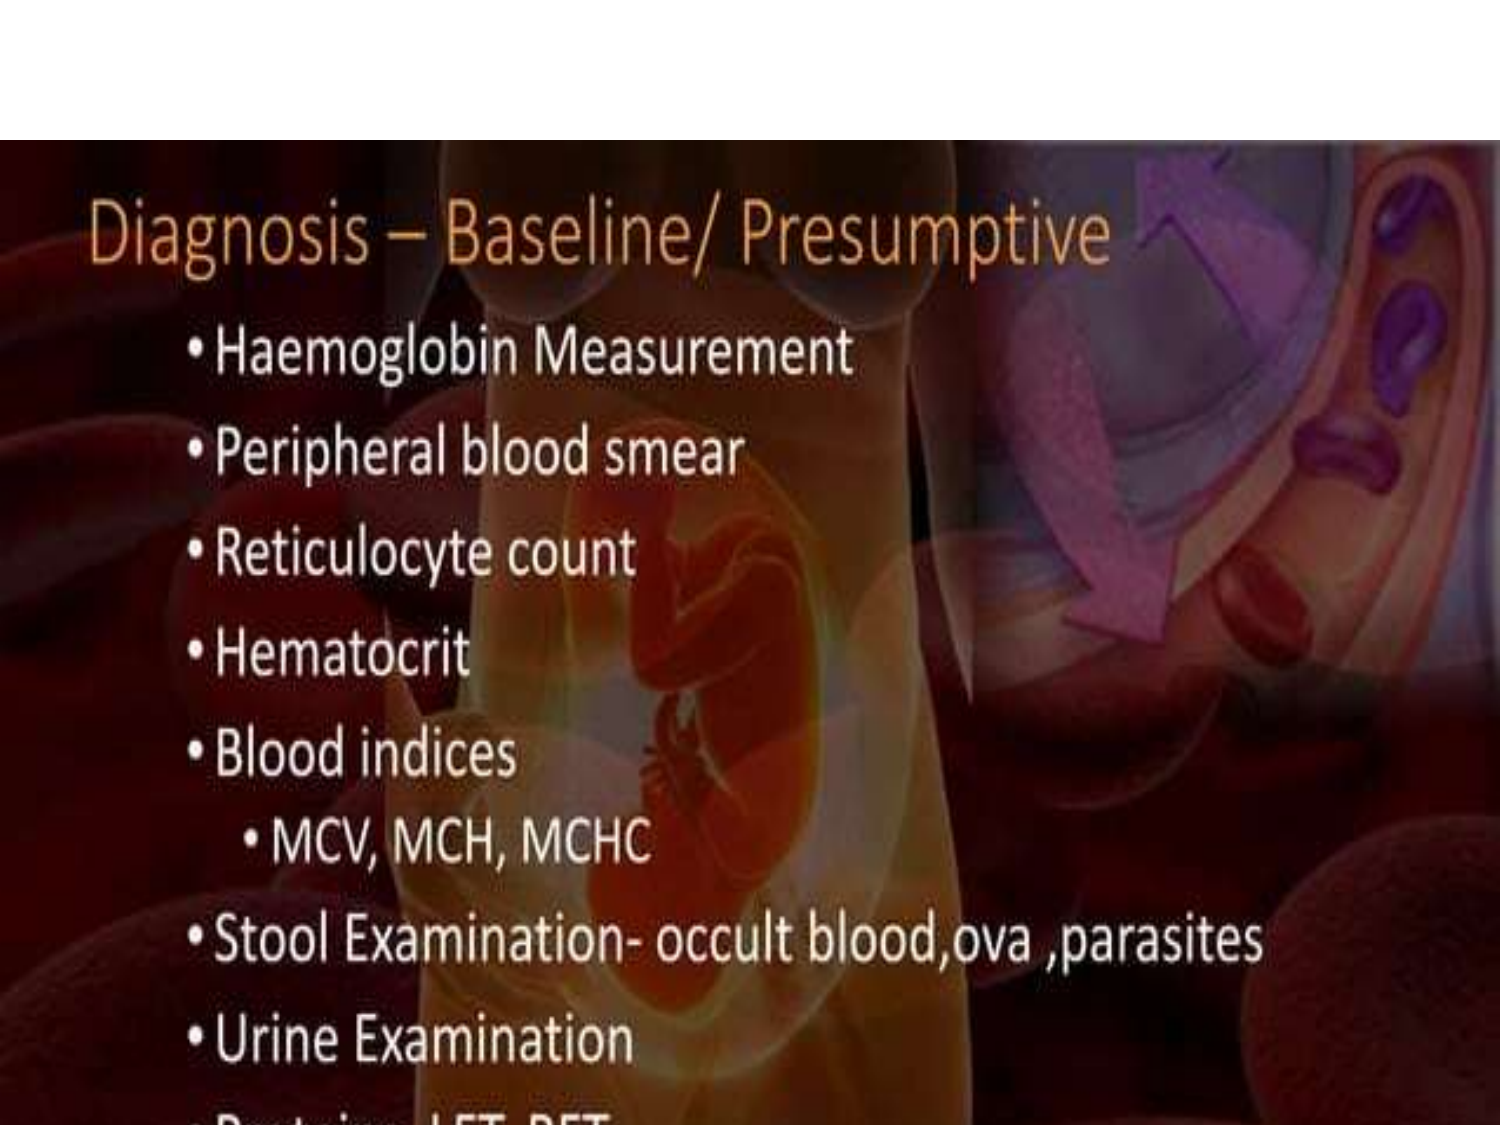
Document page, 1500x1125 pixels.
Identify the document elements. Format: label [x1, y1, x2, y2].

picture [0, 139, 1500, 1125]
